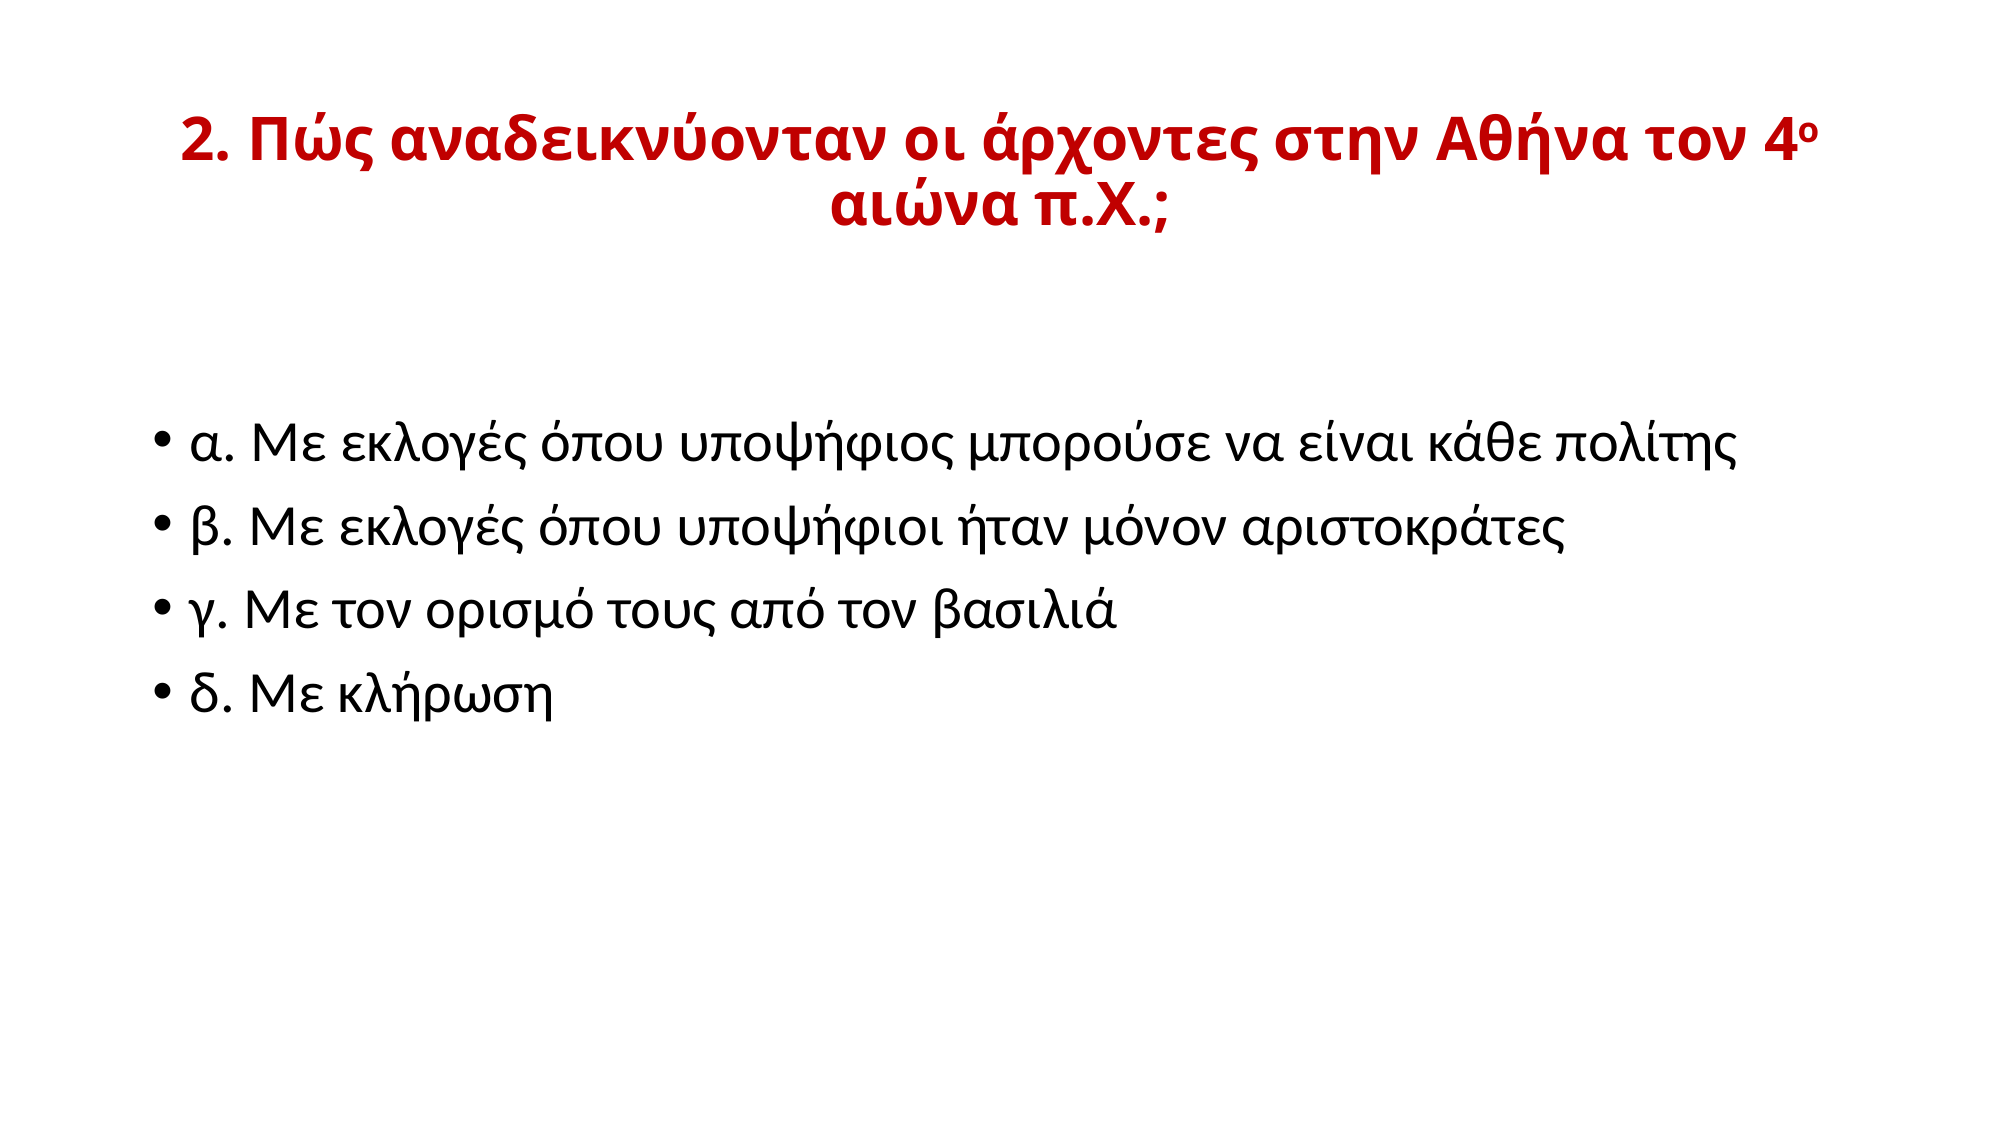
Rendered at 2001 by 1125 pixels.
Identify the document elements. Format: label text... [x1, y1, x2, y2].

list α. Με εκλογές όπου υποψήφιος μπορούσε να είναι κάθε πολίτης β. Με εκλογές όπου υποψήφιοι ήταν μόνον αριστοκράτες γ. Με τον ορισμό τους από τον βασιλιά δ. Με κλήρωση [137, 403, 1863, 1014]
title 2. Πώς αναδεικνύονταν οι άρχοντες στην Αθήνα τον 4ο αιώνα π.Χ.; [137, 40, 1863, 313]
